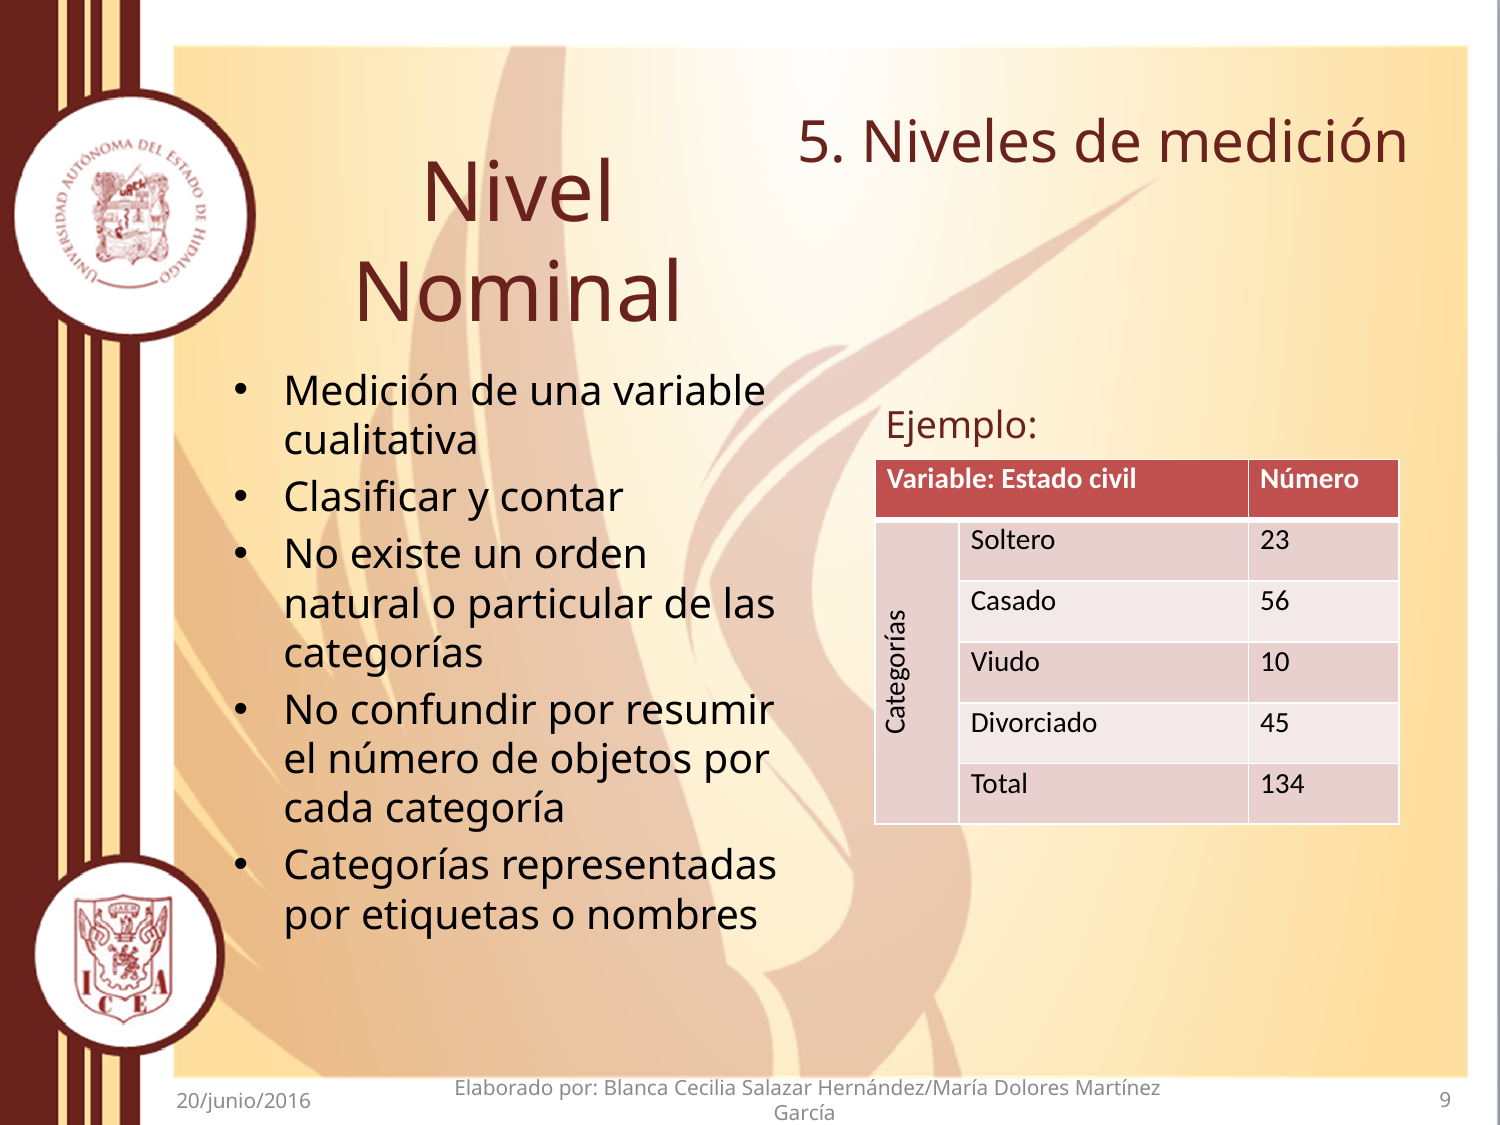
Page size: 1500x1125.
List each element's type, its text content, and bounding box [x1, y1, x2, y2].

table_cell Categorías [876, 523, 958, 823]
footer Elaborado por: Blanca Cecilia Salazar Hernández/María Dolores Martínez García [418, 1069, 1197, 1125]
slide_number 9 [1197, 1070, 1467, 1125]
table_cell Total [960, 764, 1248, 823]
slide_number 20/junio/2016 [68, 1070, 418, 1125]
list Medición de una variable cualitativa Clasificar y contar No existe un orden natural o particular de las categorías No confundir por resumir el número de objetos por cada categoría Categorías representadas por etiquetas o nombres [218, 356, 798, 1005]
table_header Número [1249, 460, 1398, 517]
list Ejemplo: [870, 348, 1077, 454]
list Nivel Nominal [229, 241, 808, 346]
table_cell Viudo [960, 643, 1248, 702]
table_cell 45 [1249, 704, 1398, 763]
title 5. Niveles de medición [277, 45, 1425, 233]
table_cell Soltero [960, 523, 1248, 580]
table_cell 134 [1249, 764, 1398, 823]
picture [0, 0, 1500, 1125]
table_cell Casado [960, 582, 1248, 641]
table_cell 23 [1249, 523, 1398, 580]
table_cell Divorciado [960, 704, 1248, 763]
table_cell 56 [1249, 582, 1398, 641]
table_header Variable: Estado civil [876, 460, 1248, 517]
table_cell 10 [1249, 643, 1398, 702]
